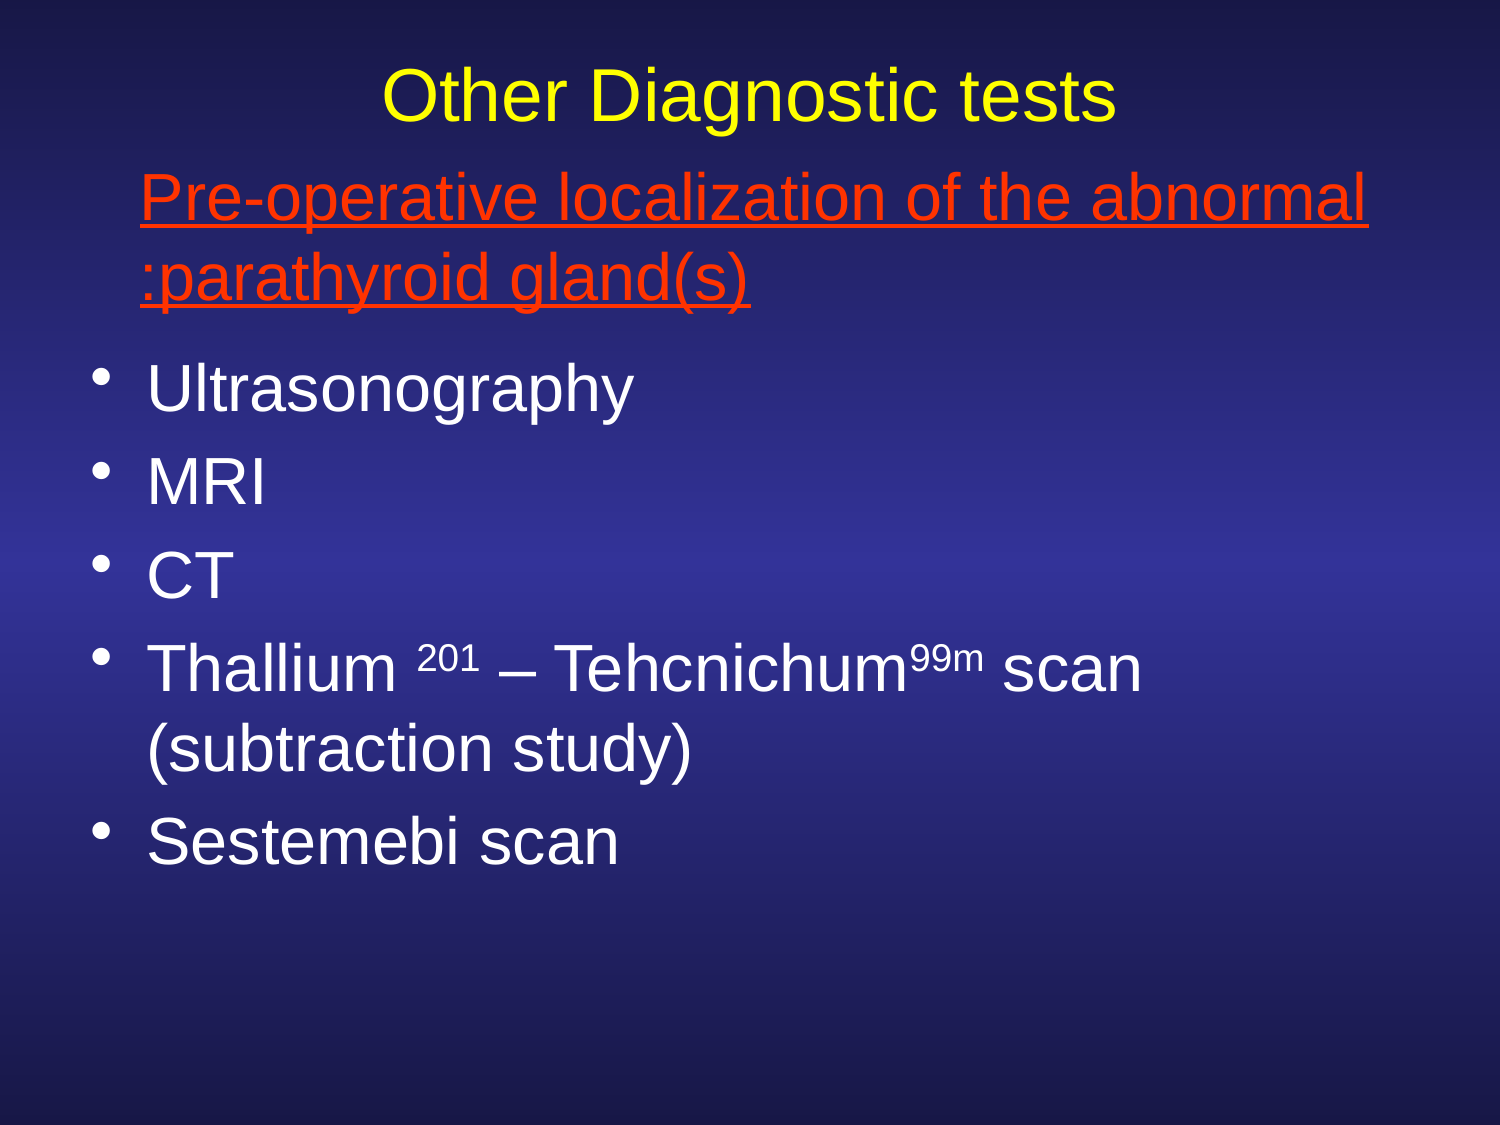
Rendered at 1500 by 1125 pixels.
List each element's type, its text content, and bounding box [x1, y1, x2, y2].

title Other Diagnostic tests [74, 44, 1426, 138]
list Ultrasonography MRI CT Thallium 201 – Tehcnichum99m scan (subtraction study) Sestemebi scan [74, 337, 1426, 1006]
text_box Pre-operative localization of the abnormal parathyroid gland(s): [124, 187, 1475, 280]
